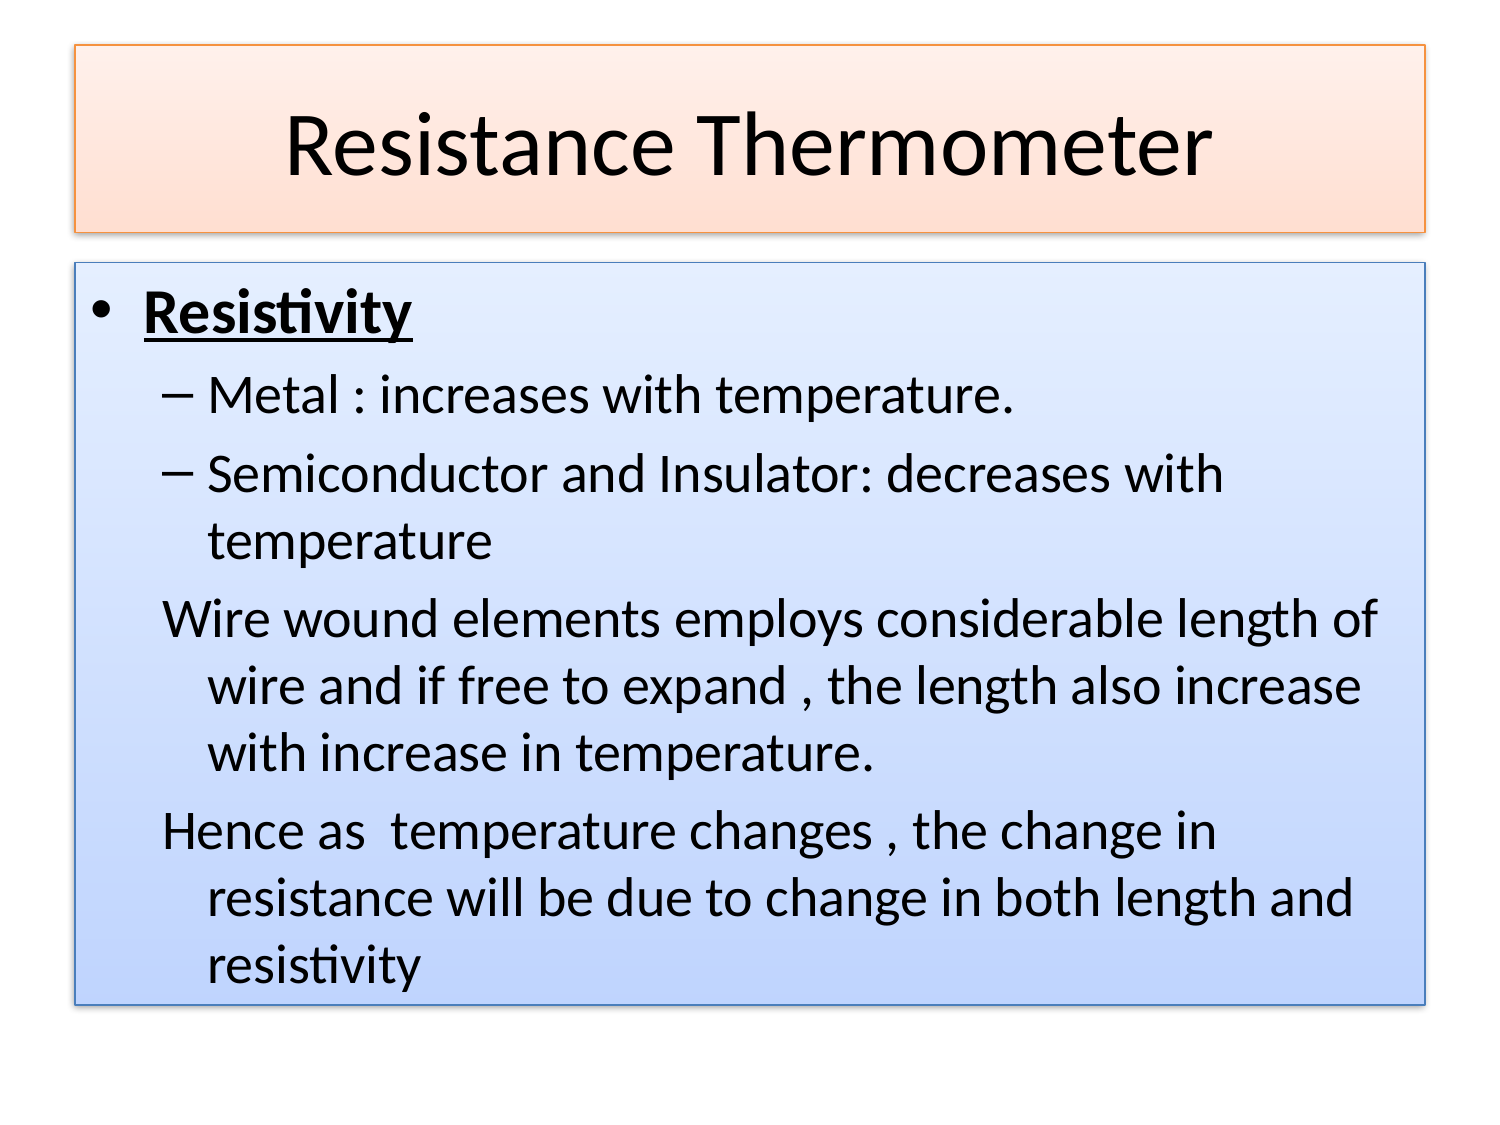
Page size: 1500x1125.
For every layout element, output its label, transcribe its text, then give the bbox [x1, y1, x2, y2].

title Resistance Thermometer [74, 44, 1426, 233]
list Resistivity Metal : increases with temperature. Semiconductor and Insulator: decreases with temperature Wire wound elements employs considerable length of wire and if free to expand , the length also increase with increase in temperature. Hence as temperature changes , the change in resistance will be due to change in both length and resistivity [74, 262, 1426, 1006]
